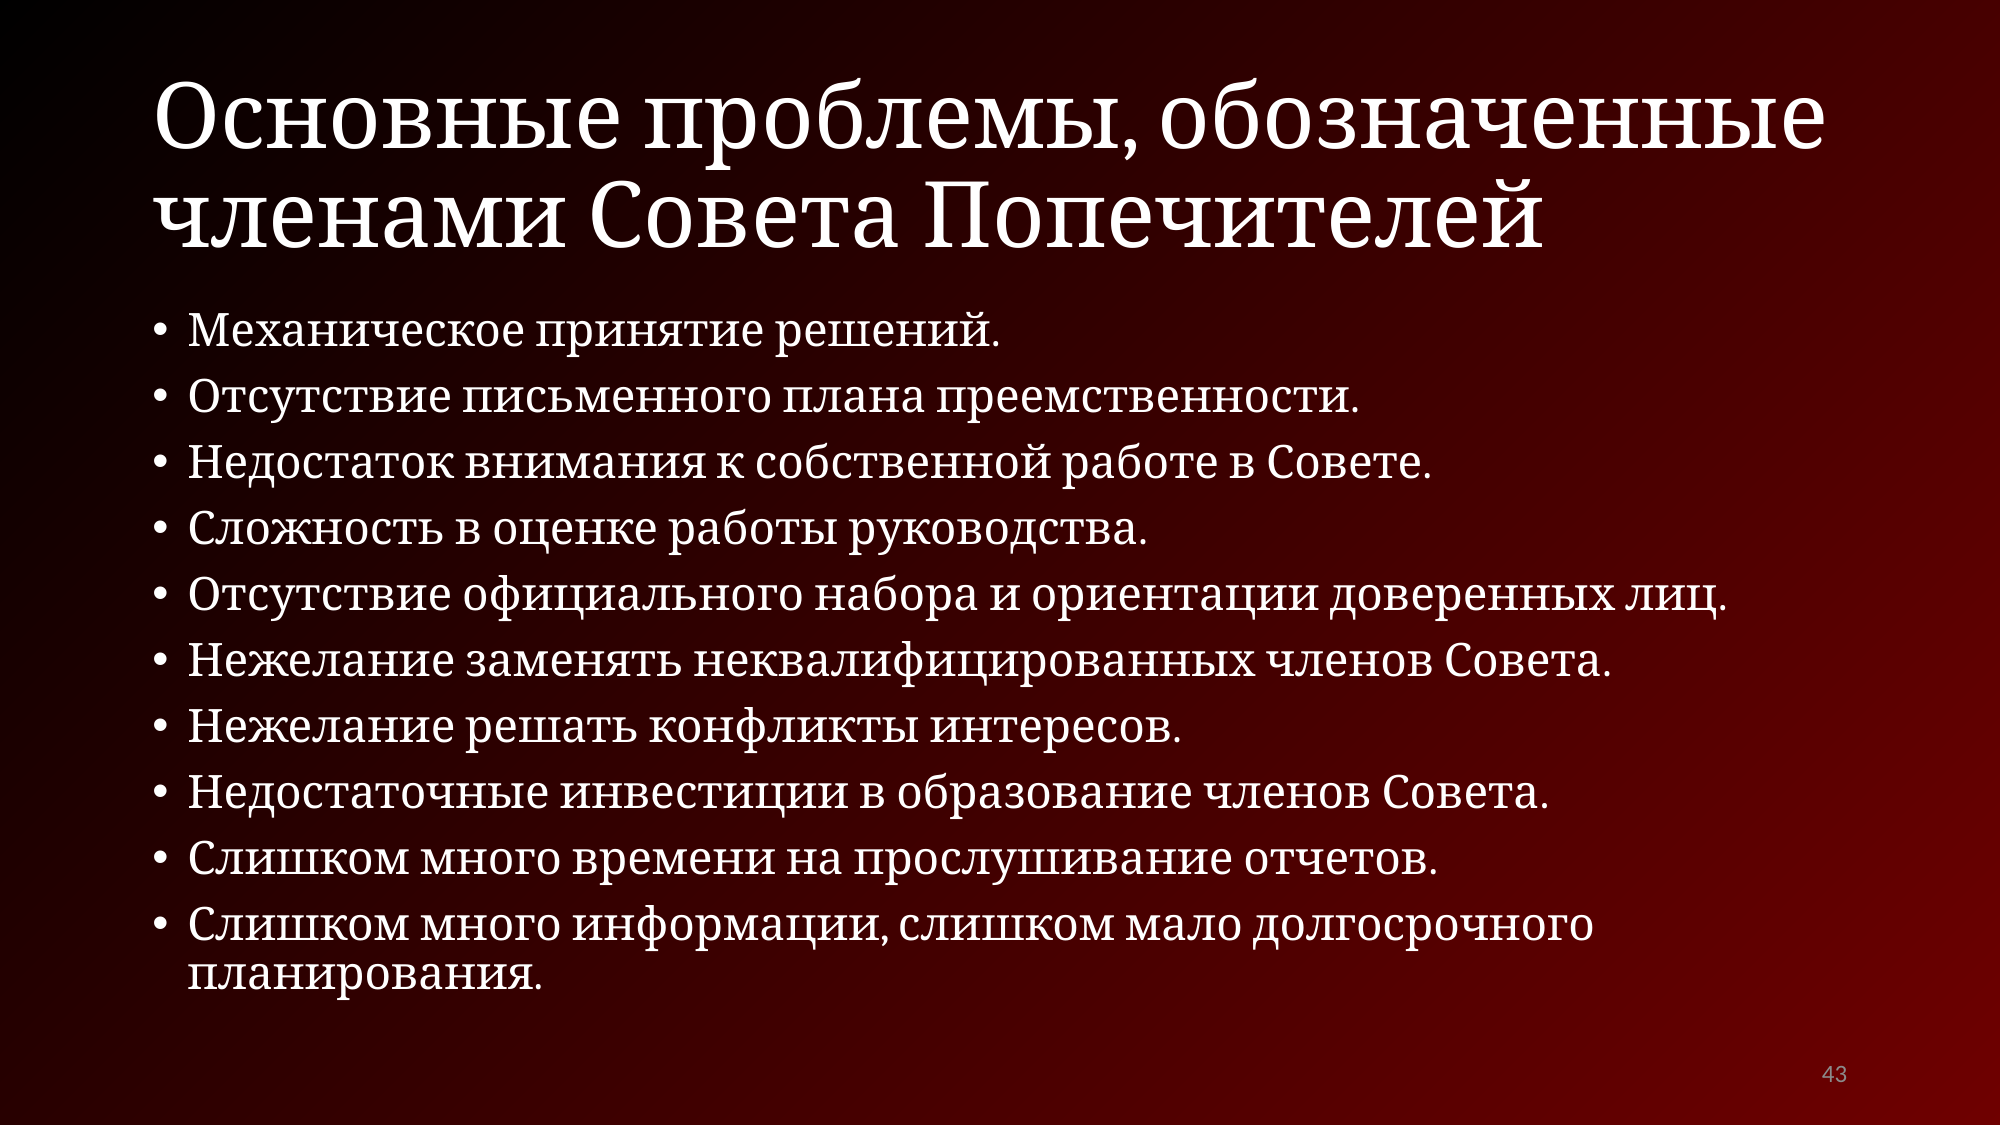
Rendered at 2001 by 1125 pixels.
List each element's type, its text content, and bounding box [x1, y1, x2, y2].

slide_number 43 [1412, 1042, 1863, 1103]
list Механическое принятие решений. Отсутствие письменного плана преемственности. Недостаток внимания к собственной работе в Совете. Сложность в оценке работы руководства. Отсутствие официального набора и ориентации доверенных лиц. Нежелание заменять неквалифицированных членов Совета. Нежелание решать конфликты интересов. Недостаточные инвестиции в образование членов Совета. Слишком много времени на прослушивание отчетов. Слишком много информации, слишком мало долгосрочного планирования. [137, 299, 1863, 1014]
title Основные проблемы, обозначенные членами Совета Попечителей [137, 59, 1863, 278]
